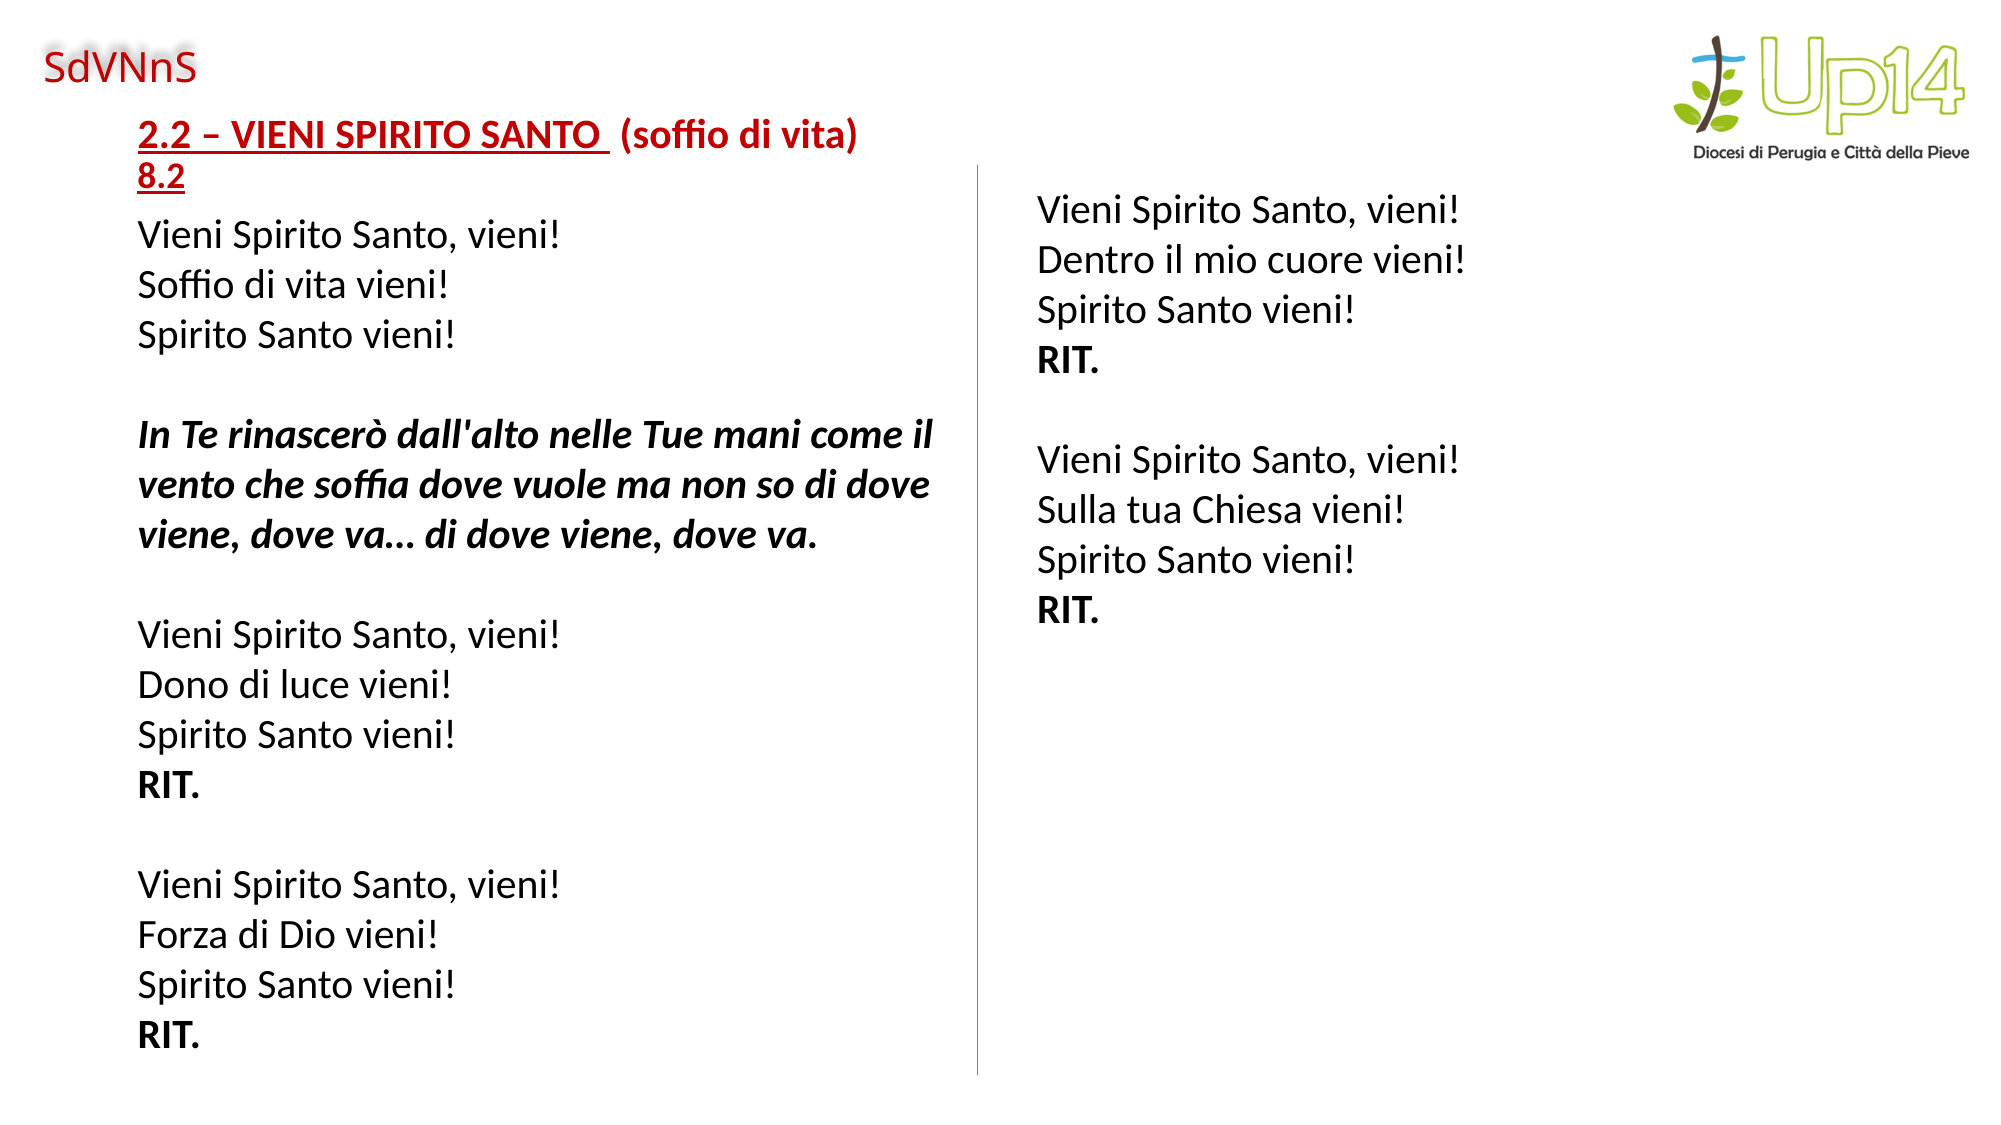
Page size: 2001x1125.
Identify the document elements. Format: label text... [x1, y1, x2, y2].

text_box Vieni Spirito Santo, vieni! Dentro il mio cuore vieni! Spirito Santo vieni! RIT. Vieni Spirito Santo, vieni! Sulla tua Chiesa vieni! Spirito Santo vieni! RIT. [1022, 174, 1702, 690]
text_box 8.2 [122, 143, 203, 204]
picture [1672, 33, 1970, 164]
text_box SdVNnS [28, 33, 213, 99]
text_box 2.2 – VIENI SPIRITO SANTO (soffio di vita) Vieni Spirito Santo, vieni! Soffio di vita vieni! Spirito Santo vieni! In Te rinascerò dall'alto nelle Tue mani come il vento che soffia dove vuole ma non so di dove viene, dove va… di dove viene, dove va. Vieni Spirito Santo, vieni! Dono di luce vieni! Spirito Santo vieni! RIT. Vieni Spirito Santo, vieni! Forza di Dio vieni! Spirito Santo vieni! RIT. [122, 98, 965, 1059]
